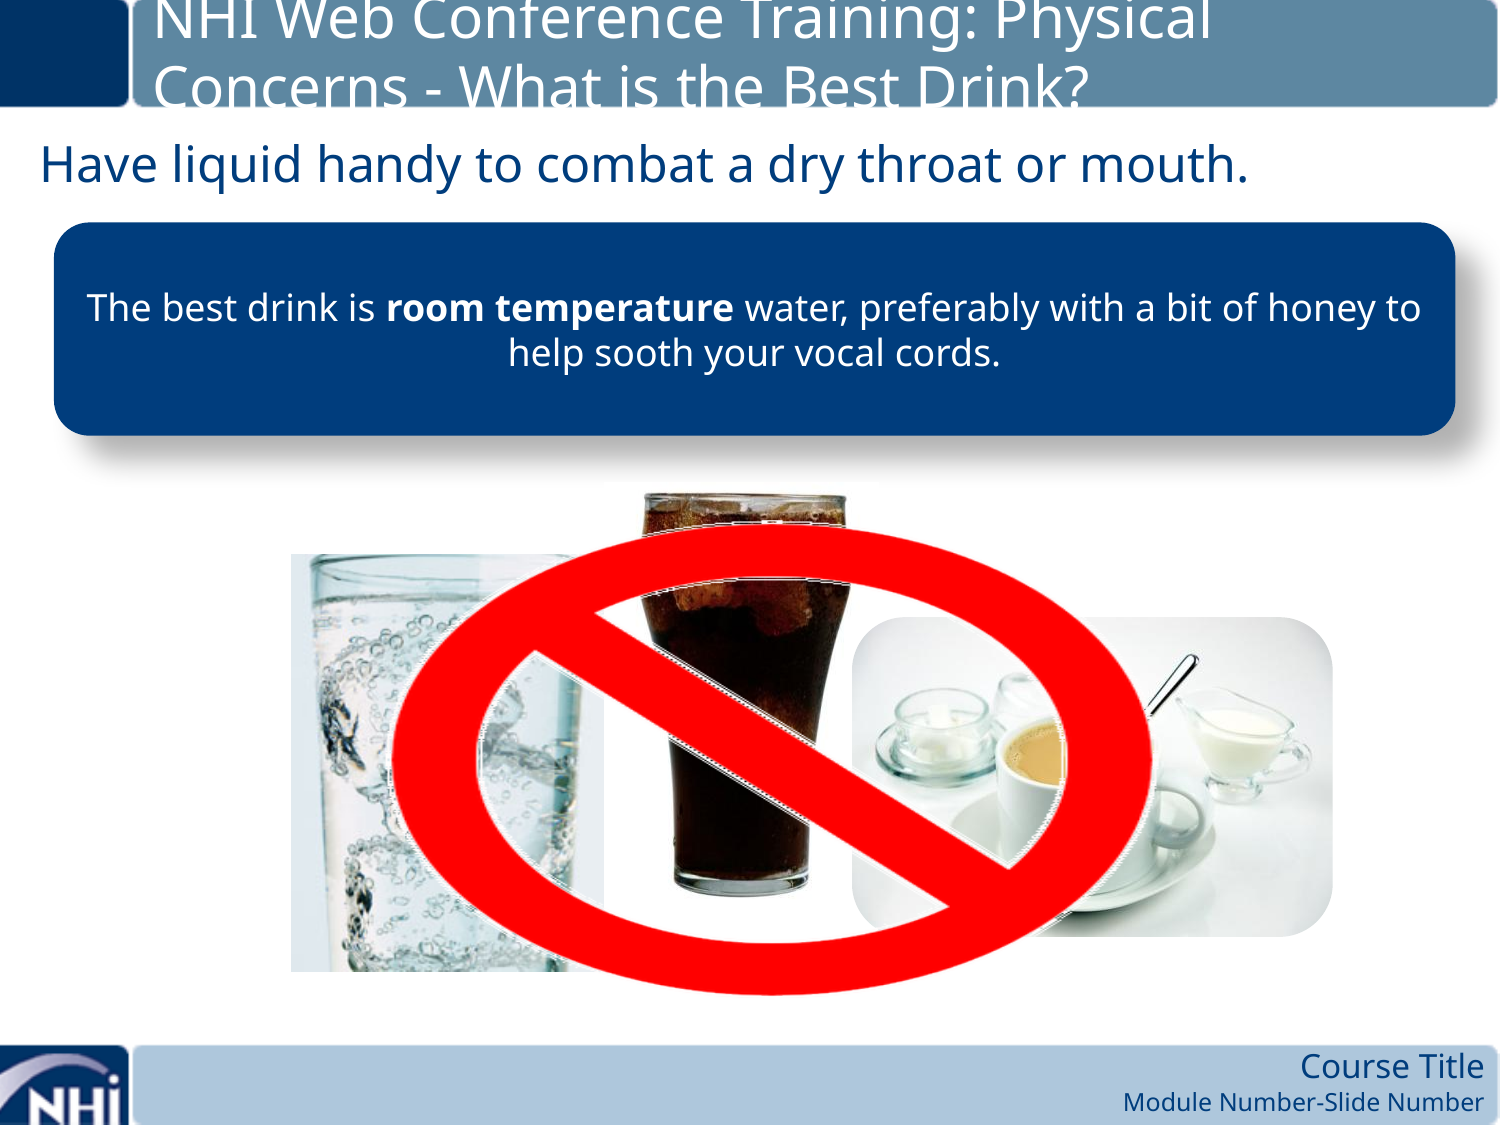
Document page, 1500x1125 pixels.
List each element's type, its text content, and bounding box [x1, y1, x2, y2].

list Have liquid handy to combat a dry throat or mouth. [24, 124, 1500, 1013]
title NHI Web Conference Training: Physical Concerns - What is the Best Drink? [137, 0, 1500, 101]
picture [0, 0, 1500, 1125]
text_box The best drink is room temperature water, preferably with a bit of honey to help sooth your vocal cords. [51, 220, 1458, 438]
